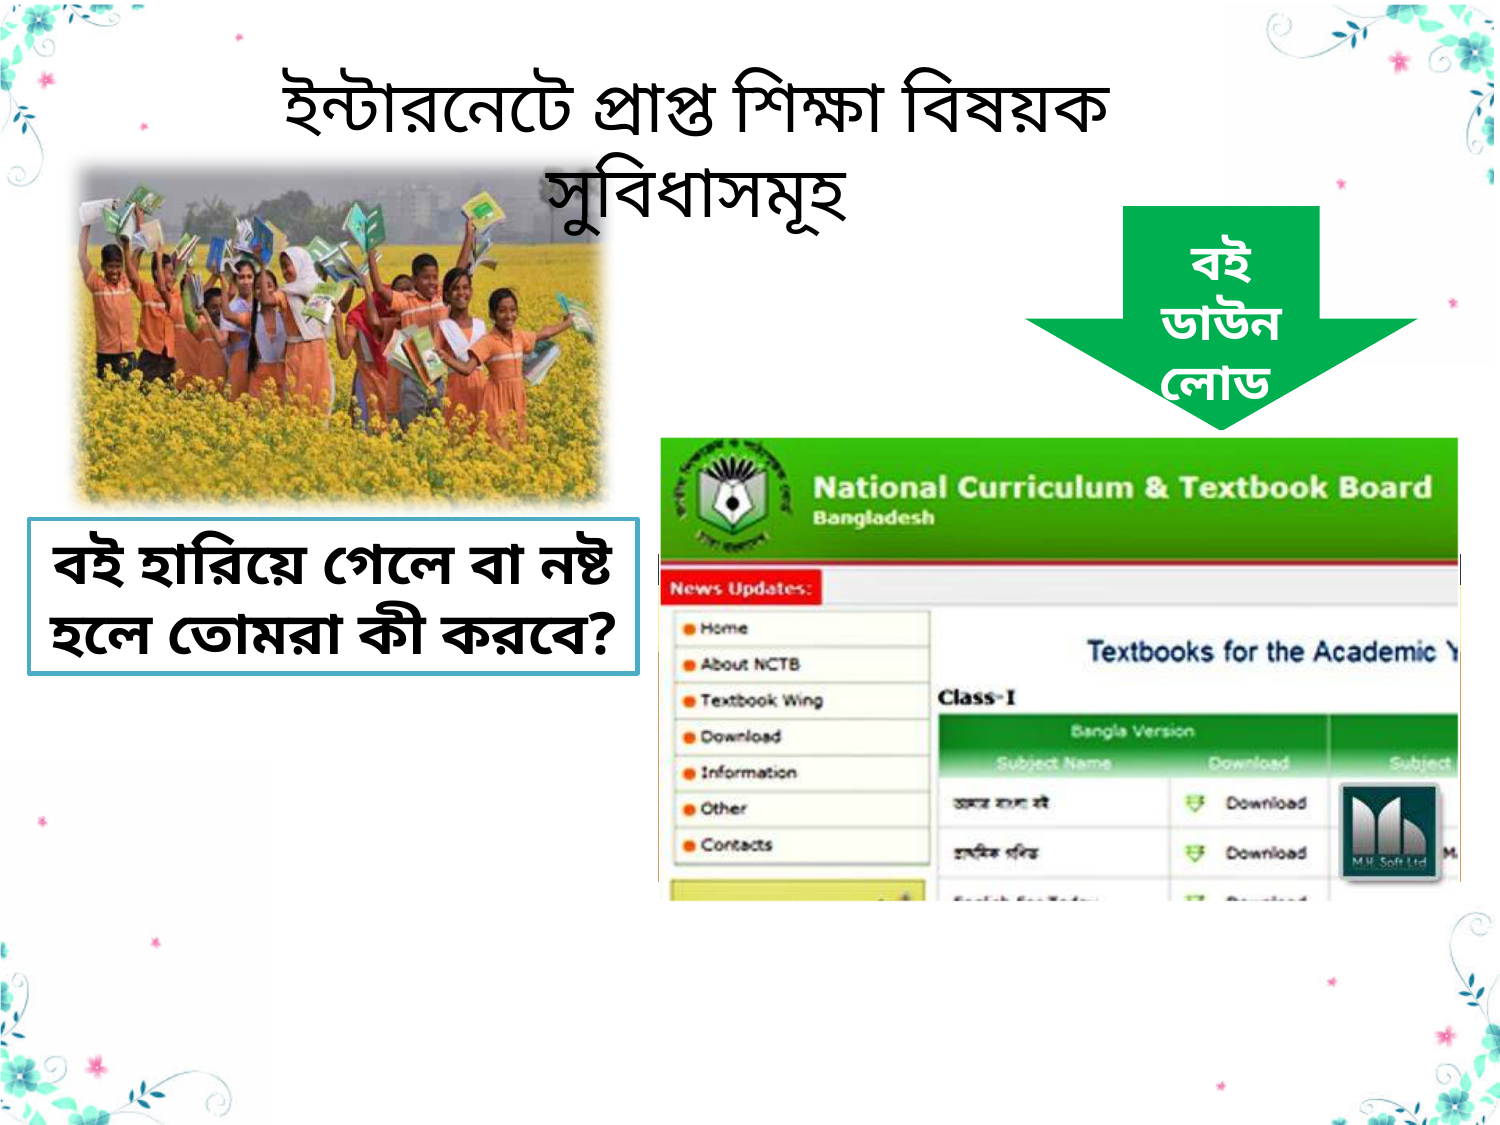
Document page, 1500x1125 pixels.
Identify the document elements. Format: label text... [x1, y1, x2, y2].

picture [1225, 5, 1493, 364]
text_box ইন্টারনেটে প্রাপ্ত শিক্ষা বিষয়ক সুবিধাসমূহ [200, 54, 1194, 240]
text_box বই হারিয়ে গেলে বা নষ্ট হলে তোমরা কী করবে? [27, 517, 640, 676]
picture [658, 429, 1500, 1125]
picture [1, 760, 274, 1124]
text_box বই ডাউনলোড [1022, 204, 1420, 427]
picture [1, 5, 617, 520]
